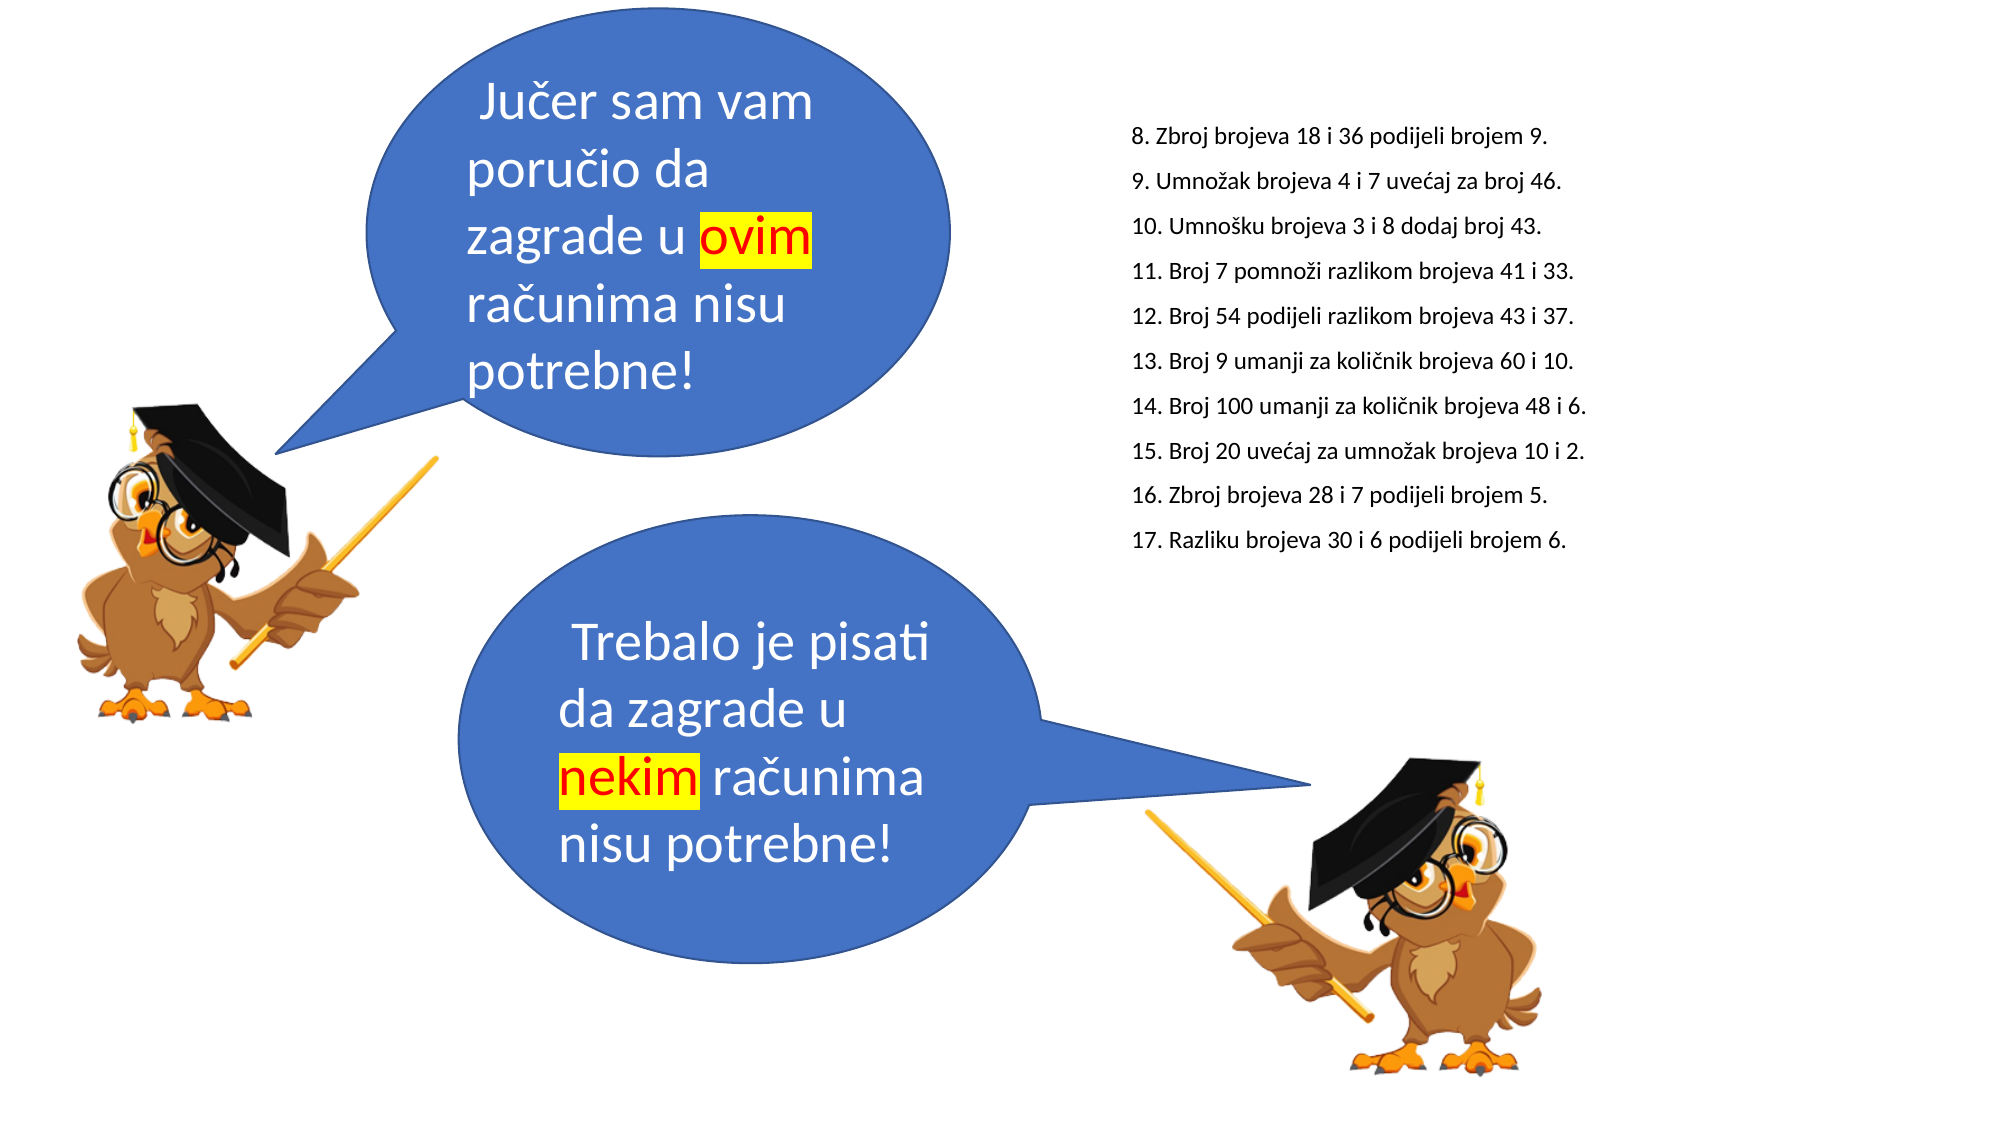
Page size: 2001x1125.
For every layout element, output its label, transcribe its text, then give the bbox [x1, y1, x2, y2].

picture [1123, 739, 1542, 1093]
text_box Jučer sam vam poručio da zagrade u ovim računima nisu potrebne! [341, 7, 951, 458]
picture [77, 385, 459, 740]
text_box 8. Zbroj brojeva 18 i 36 podijeli brojem 9. 9. Umnožak brojeva 4 i 7 uvećaj za broj 46. 10. Umnošku brojeva 3 i 8 dodaj broj 43. 11. Broj 7 pomnoži razlikom brojeva 41 i 33. 12. Broj 54 podijeli razlikom brojeva 43 i 37. 13. Broj 9 umanji za količnik brojeva 60 i 10. 14. Broj 100 umanji za količnik brojeva 48 i 6. 15. Broj 20 uvećaj za umnožak brojeva 10 i 2. 16. Zbroj brojeva 28 i 7 podijeli brojem 5. 17. Razliku brojeva 30 i 6 podijeli brojem 6. [1116, 97, 1634, 562]
text_box Trebalo je pisati da zagrade u nekim računima nisu potrebne! [457, 514, 1125, 965]
